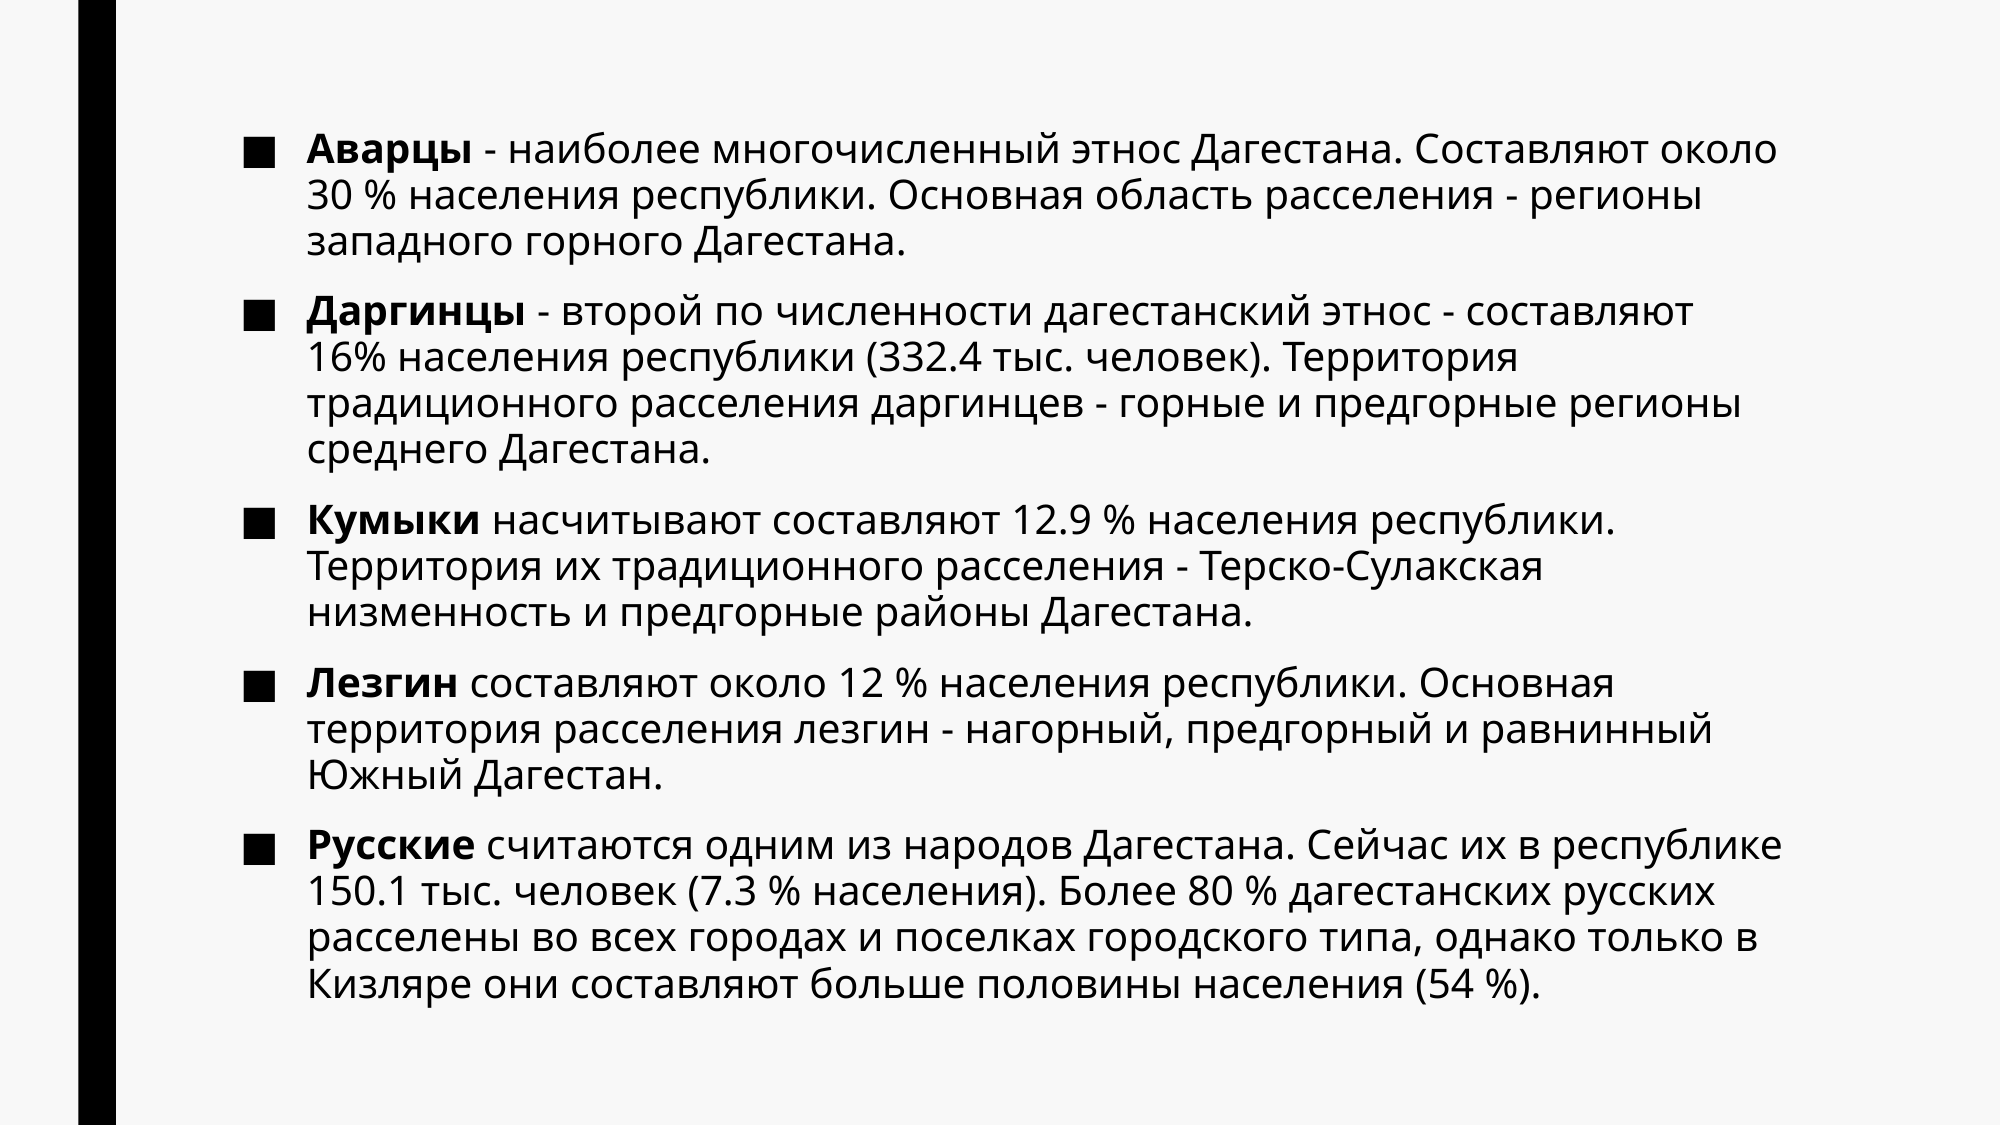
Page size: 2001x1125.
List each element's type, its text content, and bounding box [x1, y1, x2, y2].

list Аварцы - наиболее многочисленный этнос Дагестана. Составляют около 30 % населения республики. Основная область расселения - регионы западного горного Дагестана. Даргинцы - второй по численности дагестанский этнос - составляют 16% населения республики (332.4 тыс. человек). Территория традиционного расселения даргинцев - горные и предгорные регионы среднего Дагестана. Кумыки насчитывают составляют 12.9 % населения республики. Территория их традиционного расселения - Терско-Сулакская низменность и предгорные районы Дагестана. Лезгин составляют около 12 % населения республики. Основная территория расселения лезгин - нагорный, предгорный и равнинный Южный Дагестан. Русские считаются одним из народов Дагестана. Сейчас их в республике 150.1 тыс. человек (7.3 % населения). Более 80 % дагестанских русских расселены во всех городах и поселках городского типа, однако только в Кизляре они составляют больше половины населения (54 %). [225, 118, 1800, 1029]
